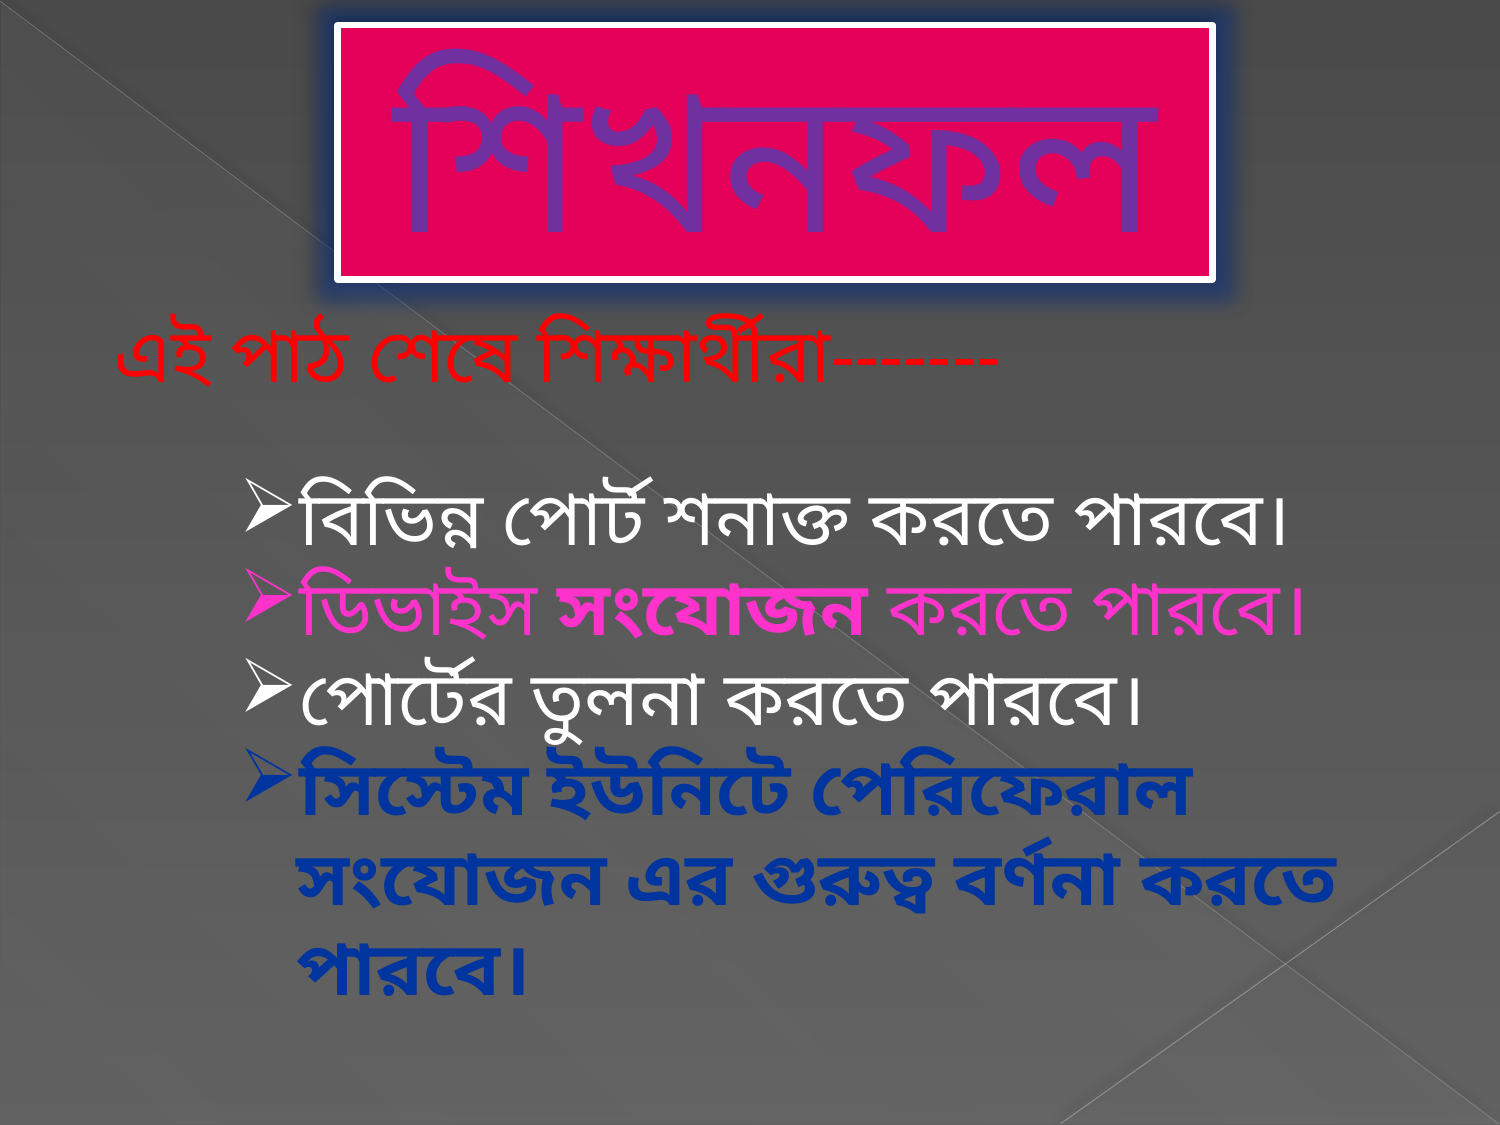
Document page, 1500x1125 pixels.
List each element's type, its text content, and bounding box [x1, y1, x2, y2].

text_box বিভিন্ন পোর্ট শনাক্ত করতে পারবে। ডিভাইস সংযোজন করতে পারবে। পোর্টের তুলনা করতে পারবে। সিস্টেম ইউনিটে পেরিফেরাল সংযোজন এর গুরুত্ব বর্ণনা করতে পারবে। [225, 462, 1450, 1125]
text_box এই পাঠ শেষে শিক্ষার্থীরা------- [99, 299, 1063, 405]
text_box শিখনফল [334, 22, 1216, 283]
